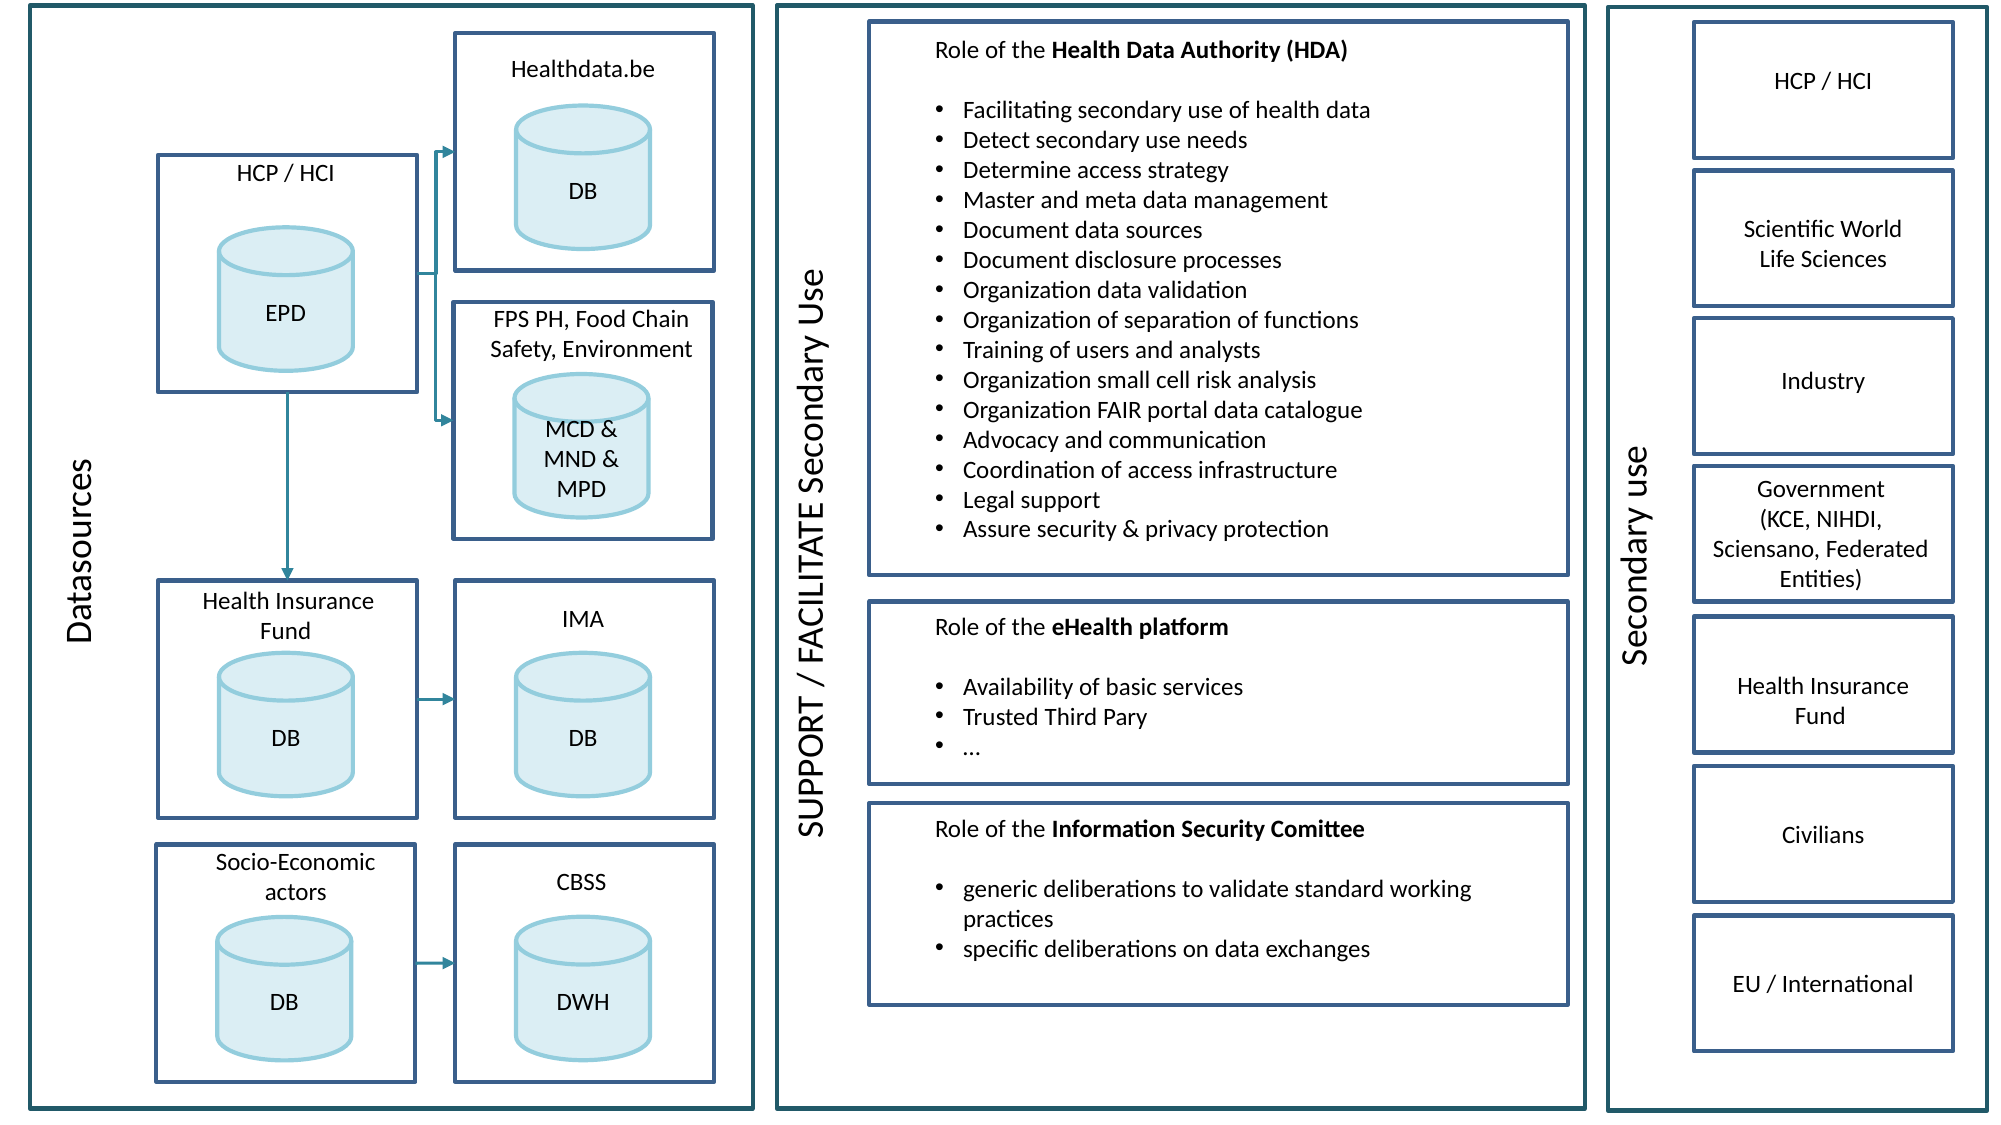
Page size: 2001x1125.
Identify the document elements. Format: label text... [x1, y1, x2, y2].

text_box [1606, 5, 1989, 1113]
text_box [869, 601, 1569, 801]
text_box [28, 3, 755, 1111]
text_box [416, 273, 454, 421]
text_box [454, 580, 715, 818]
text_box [1693, 22, 1954, 159]
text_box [454, 844, 715, 1082]
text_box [1693, 765, 1954, 903]
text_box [156, 838, 416, 1083]
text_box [869, 802, 1569, 1063]
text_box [157, 148, 418, 393]
text_box SUPPORT / FACILITATE Secondary Use [778, 21, 854, 1086]
text_box [775, 3, 1587, 1111]
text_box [869, 21, 1569, 576]
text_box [453, 295, 713, 540]
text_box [416, 151, 456, 274]
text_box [1693, 915, 1954, 1052]
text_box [1691, 465, 1954, 602]
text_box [157, 576, 418, 818]
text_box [454, 32, 715, 271]
text_box Datasources [46, 21, 122, 1082]
text_box Secondary use [1601, 23, 1678, 1088]
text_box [1693, 170, 1954, 307]
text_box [1693, 616, 1954, 753]
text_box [1693, 317, 1954, 455]
